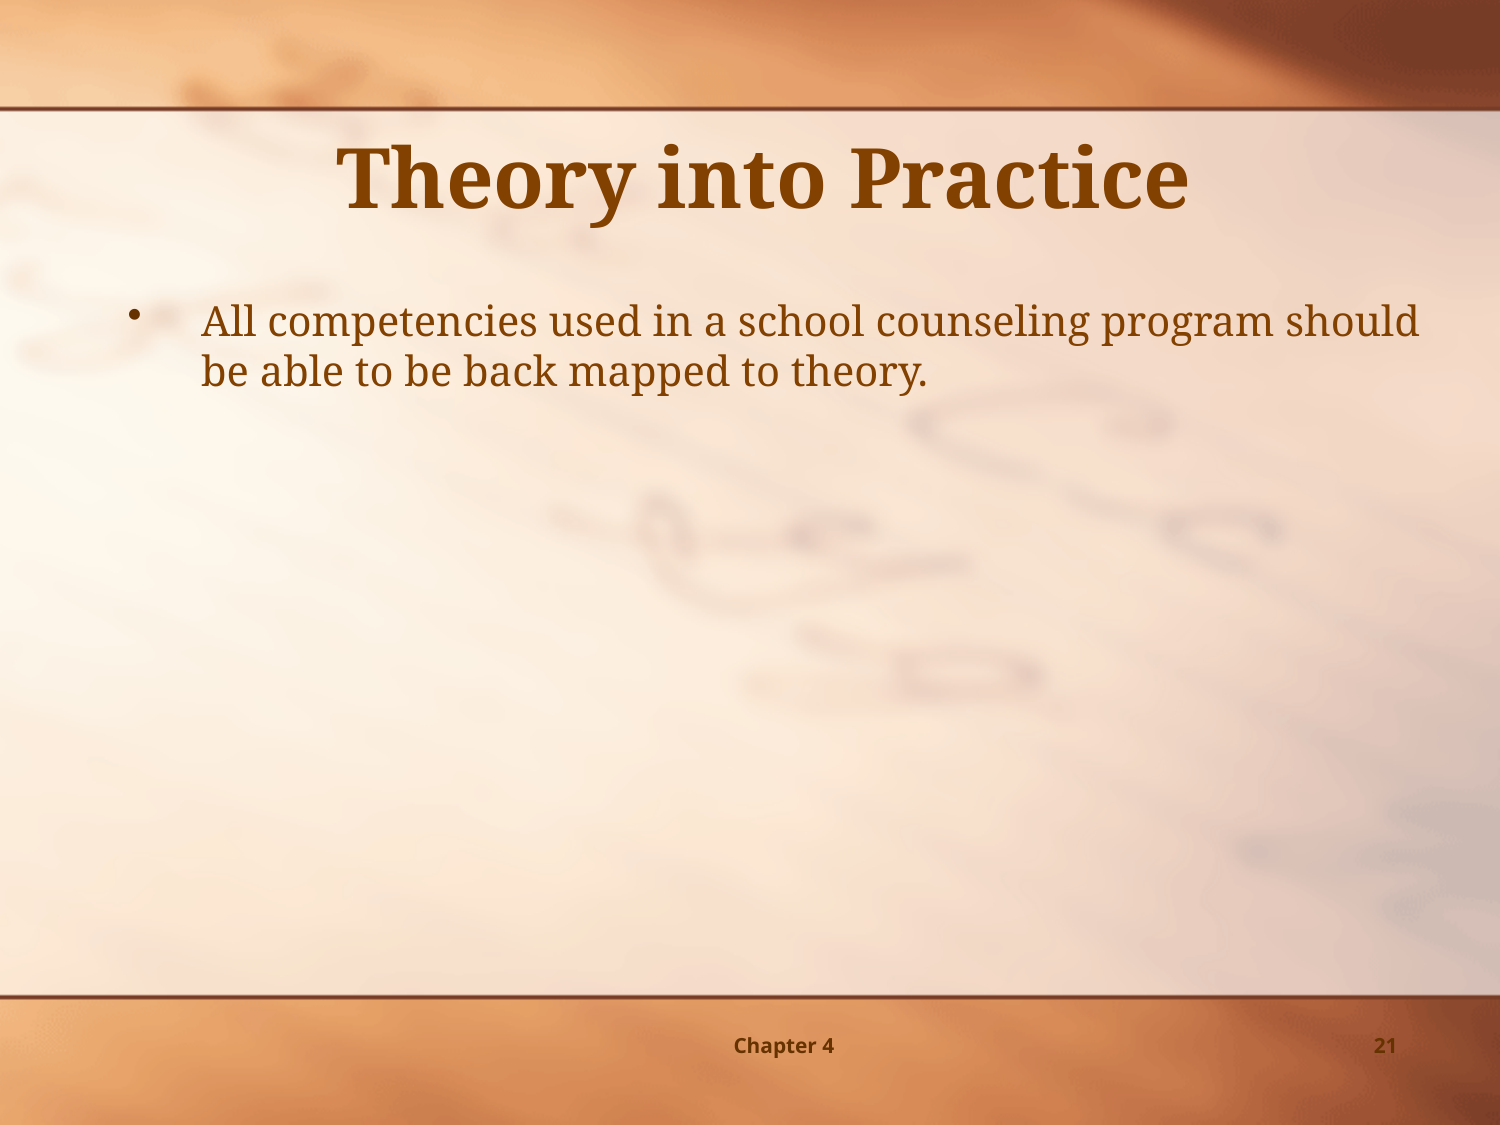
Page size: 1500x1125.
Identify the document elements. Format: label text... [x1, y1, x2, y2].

slide_number 21 [1099, 1024, 1413, 1101]
footer Chapter 4 [533, 1024, 1035, 1101]
title Theory into Practice [125, 99, 1404, 252]
picture [0, 0, 1500, 1125]
list All competencies used in a school counseling program should be able to be back mapped to theory. [112, 287, 1438, 625]
